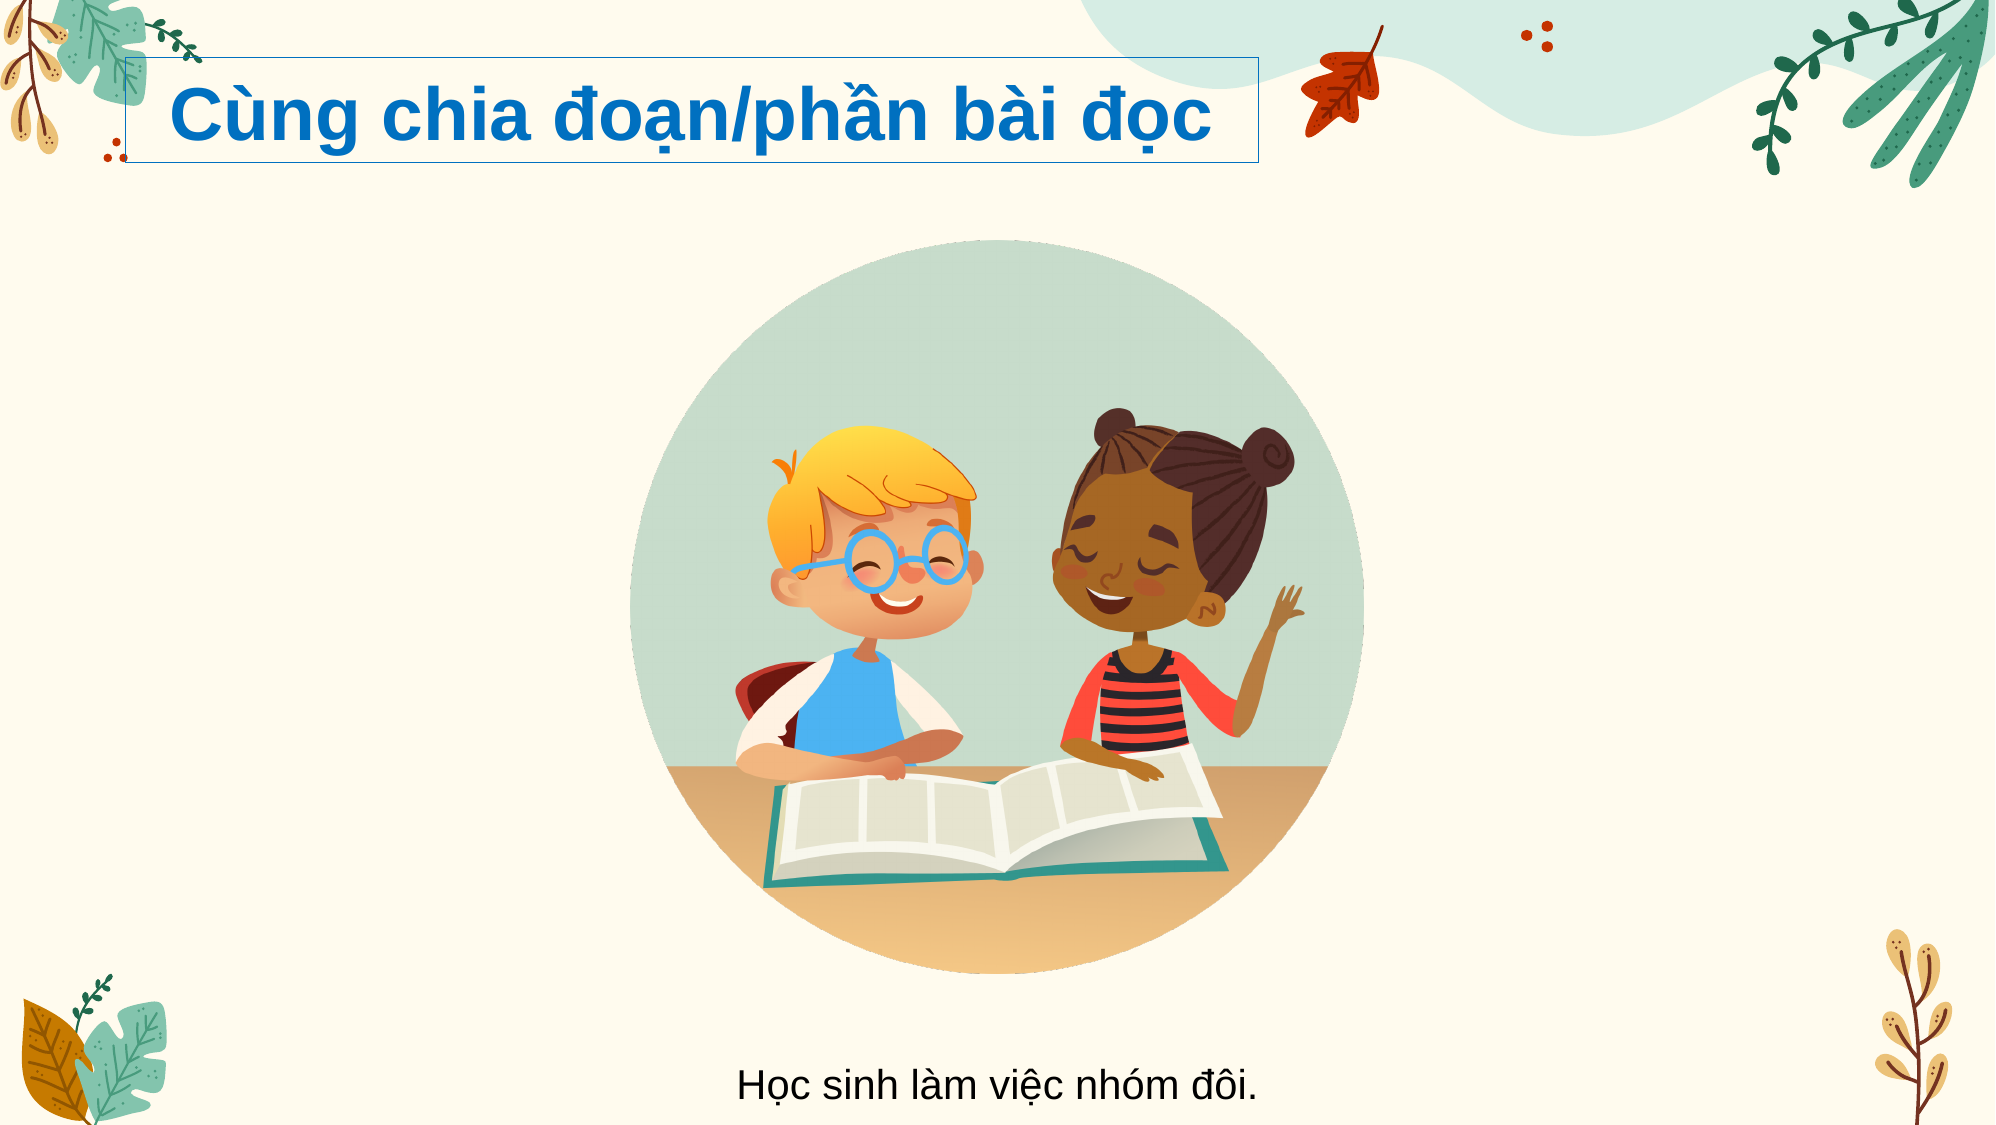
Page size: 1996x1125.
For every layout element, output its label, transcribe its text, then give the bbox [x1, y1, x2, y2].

picture [630, 240, 1365, 974]
text_box Học sinh làm việc nhóm đôi. [245, 1050, 1750, 1115]
text_box Cùng chia đoạn/phần bài đọc [125, 57, 1259, 163]
